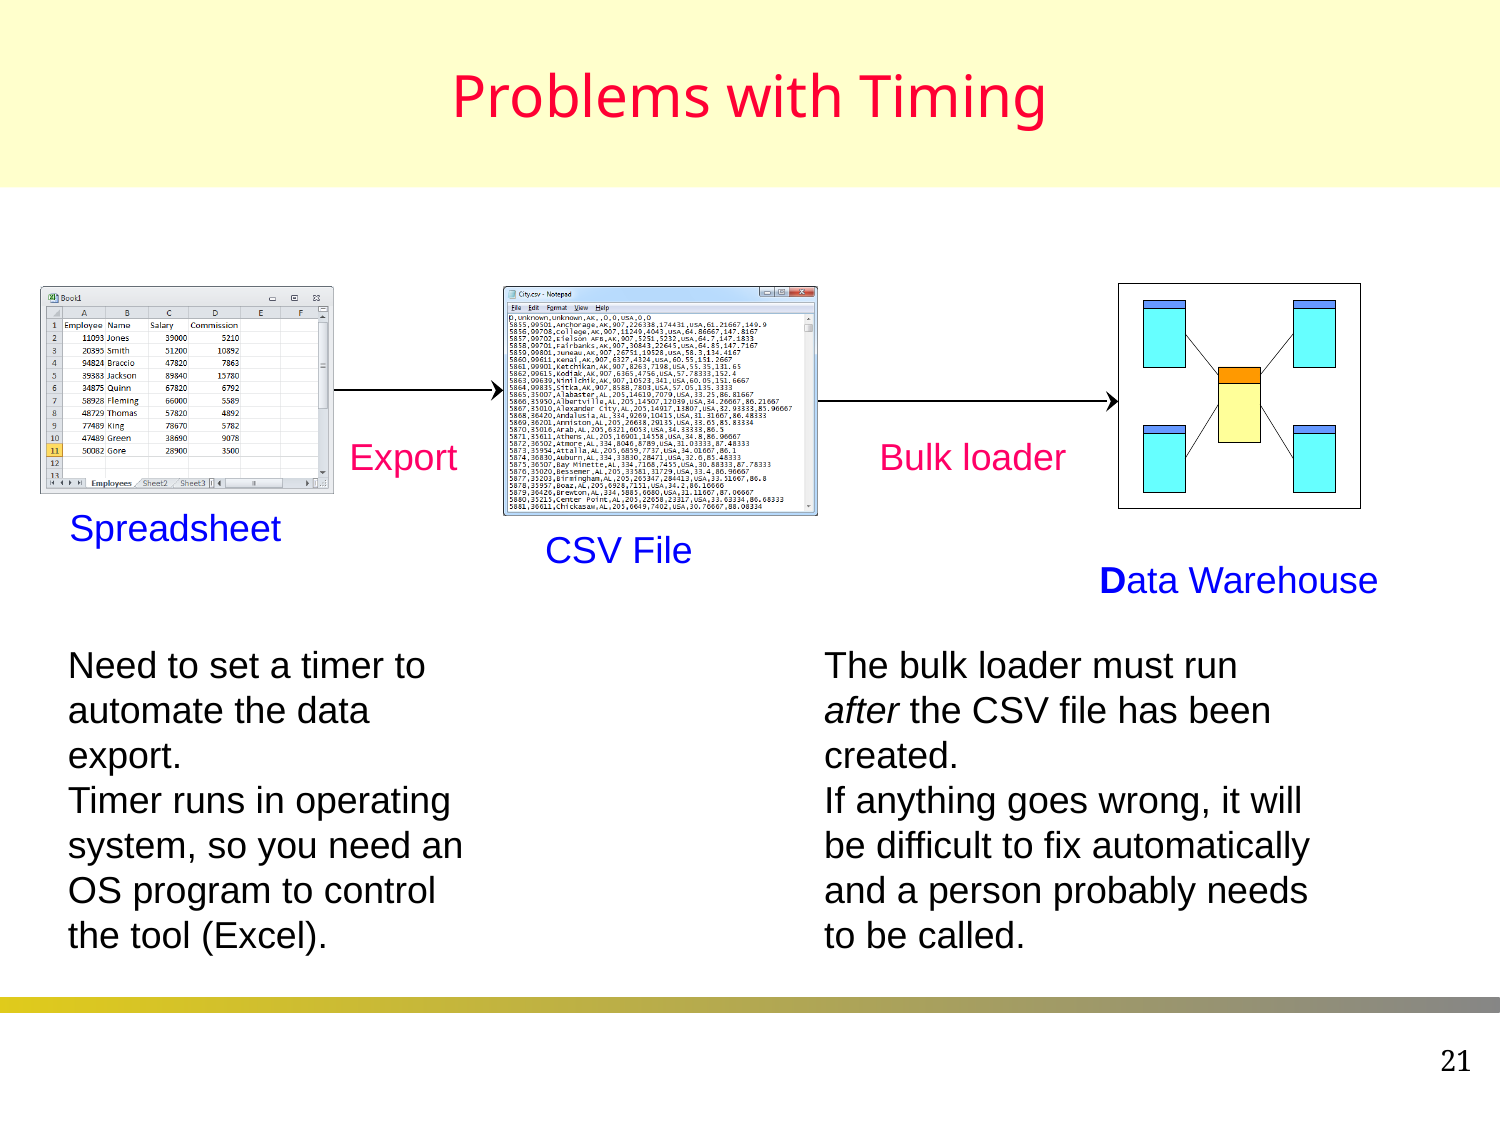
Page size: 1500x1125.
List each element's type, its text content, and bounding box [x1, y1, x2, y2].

text_box CSV File [530, 525, 708, 579]
text_box Export [339, 425, 473, 485]
slide_number 21 [1174, 1024, 1488, 1101]
text_box The bulk loader must run after the CSV file has been created. If anything goes wrong, it will be difficult to fix automatically and a person probably needs to be called. [809, 633, 1336, 964]
text_box Bulk loader [864, 425, 1082, 485]
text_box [1118, 283, 1361, 509]
text_box Data Warehouse [1084, 549, 1394, 609]
title Problems with Timing [0, 0, 1500, 188]
picture [503, 286, 819, 517]
text_box Need to set a timer to automate the data export. Timer runs in operating system, so you need an OS program to control the tool (Excel). [53, 633, 504, 964]
picture [40, 286, 335, 495]
text_box Spreadsheet [54, 503, 297, 557]
